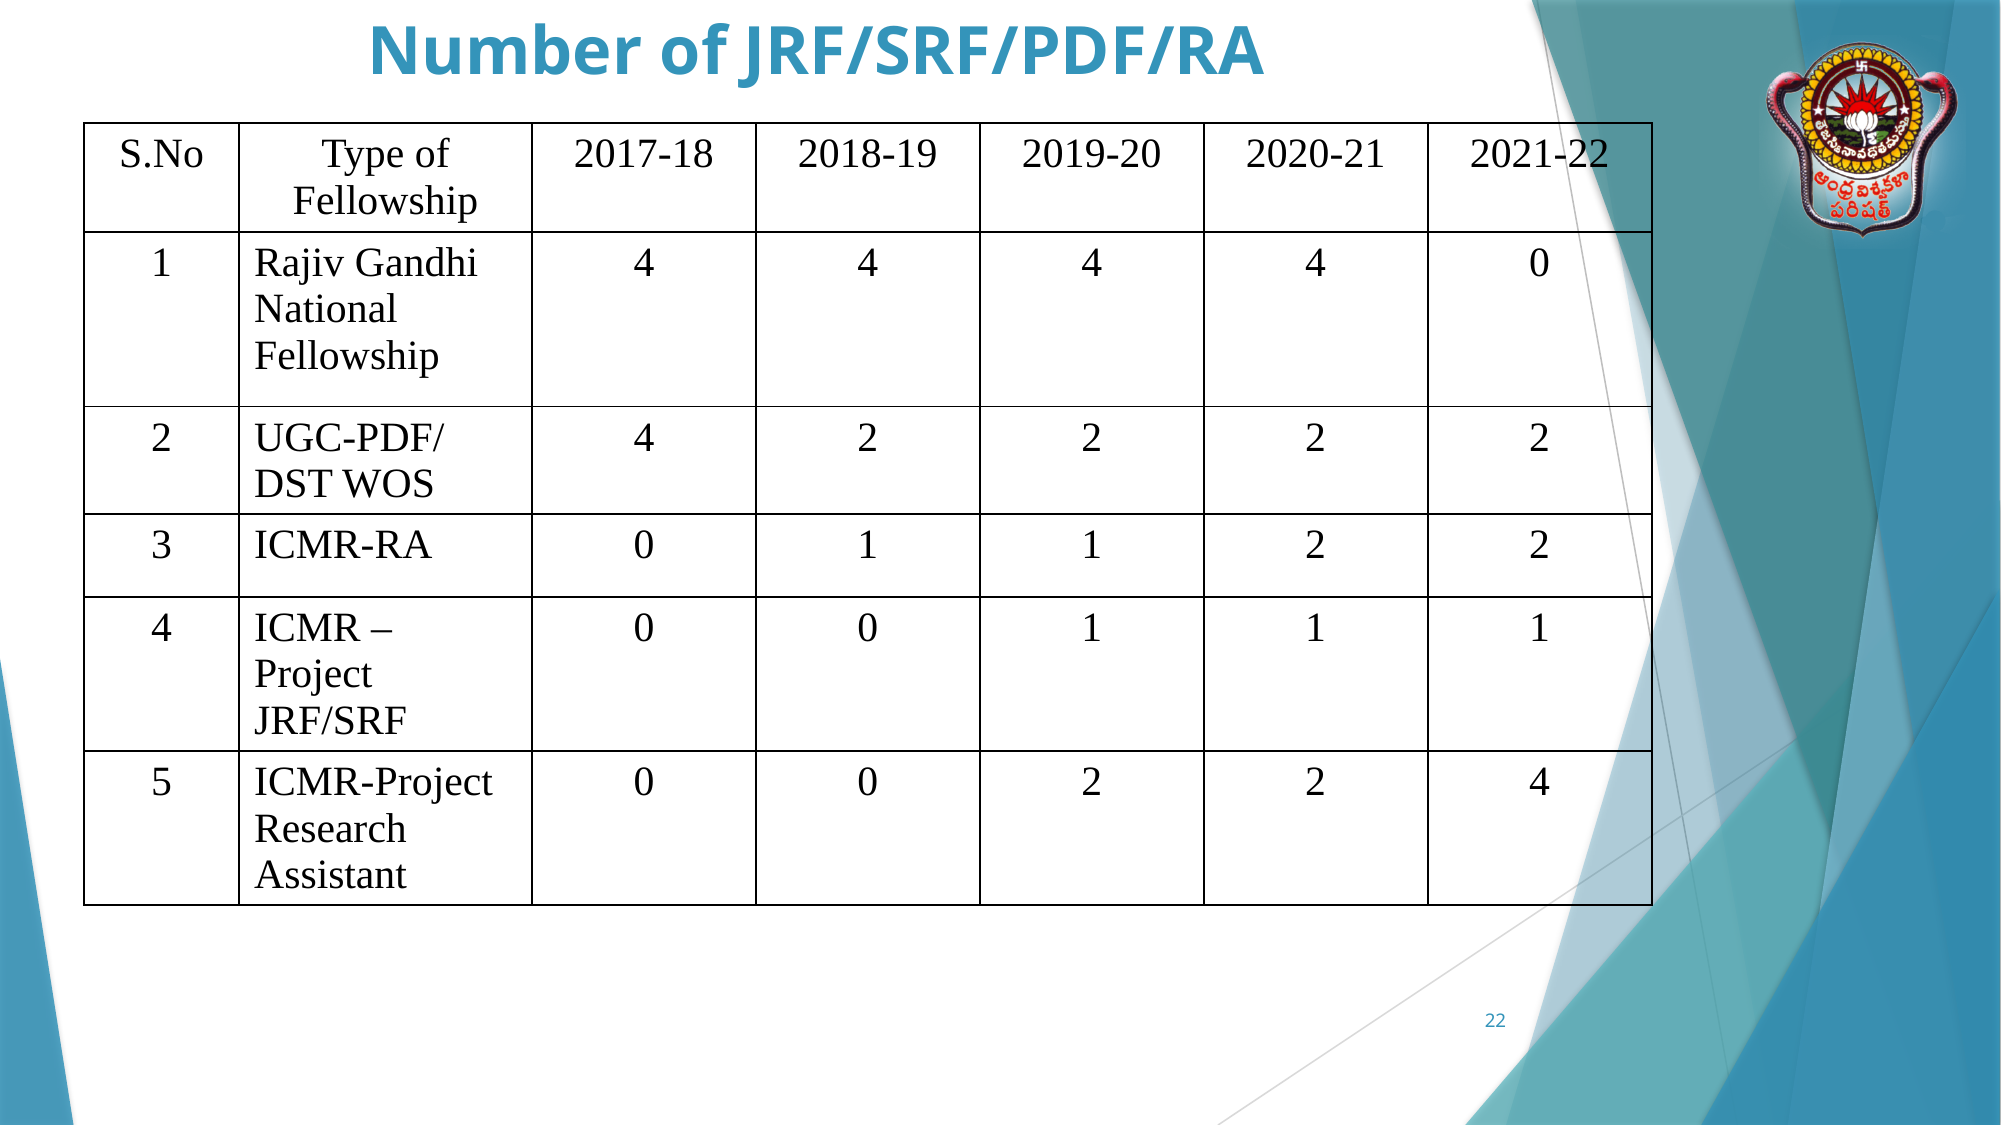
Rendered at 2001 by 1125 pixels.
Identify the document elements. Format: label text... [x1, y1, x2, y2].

table_header Type of Fellowship [240, 124, 531, 231]
table_cell 1 [981, 598, 1203, 750]
title Number of JRF/SRF/PDF/RA [111, 0, 1522, 122]
table_cell 4 [757, 233, 979, 406]
table_cell 0 [533, 598, 755, 750]
table_header 2017-18 [533, 124, 755, 231]
table_cell 1 [757, 515, 979, 596]
table_cell Rajiv Gandhi National Fellowship [240, 233, 531, 406]
table_cell 1 [1429, 598, 1651, 750]
table_cell 2 [85, 407, 238, 513]
table_cell 1 [981, 515, 1203, 596]
table_cell ICMR-Project Research Assistant [240, 752, 531, 904]
slide_number 22 [1409, 991, 1522, 1051]
table_cell 4 [533, 233, 755, 406]
table_cell 1 [1205, 598, 1427, 750]
table_cell 2 [1429, 407, 1651, 513]
table_cell 4 [981, 233, 1203, 406]
table_header S.No [85, 124, 238, 231]
table_cell 4 [533, 407, 755, 513]
table_cell 2 [1429, 515, 1651, 596]
table_cell ICMR-RA [240, 515, 531, 596]
table_cell 0 [757, 752, 979, 904]
table_cell 3 [85, 515, 238, 596]
table_header 2018-19 [757, 124, 979, 231]
table_cell 0 [533, 752, 755, 904]
table_cell 2 [981, 752, 1203, 904]
table_cell 4 [85, 598, 238, 750]
table_cell 2 [1205, 752, 1427, 904]
table_header 2021-22 [1429, 124, 1651, 231]
table_cell 4 [1205, 233, 1427, 406]
table_header 2019-20 [981, 124, 1203, 231]
table_cell 0 [1429, 233, 1651, 406]
table_cell 5 [85, 752, 238, 904]
table_cell UGC-PDF/DST WOS [240, 407, 531, 513]
table_cell 2 [981, 407, 1203, 513]
table_cell ICMR – Project JRF/SRF [240, 598, 531, 750]
table_cell 2 [757, 407, 979, 513]
table_cell 1 [85, 233, 238, 406]
table_header 2020-21 [1205, 124, 1427, 231]
table_cell 4 [1429, 752, 1651, 904]
table_cell 0 [757, 598, 979, 750]
picture [1759, 34, 1966, 249]
table_cell 2 [1205, 515, 1427, 596]
table_cell 2 [1205, 407, 1427, 513]
table_cell 0 [533, 515, 755, 596]
